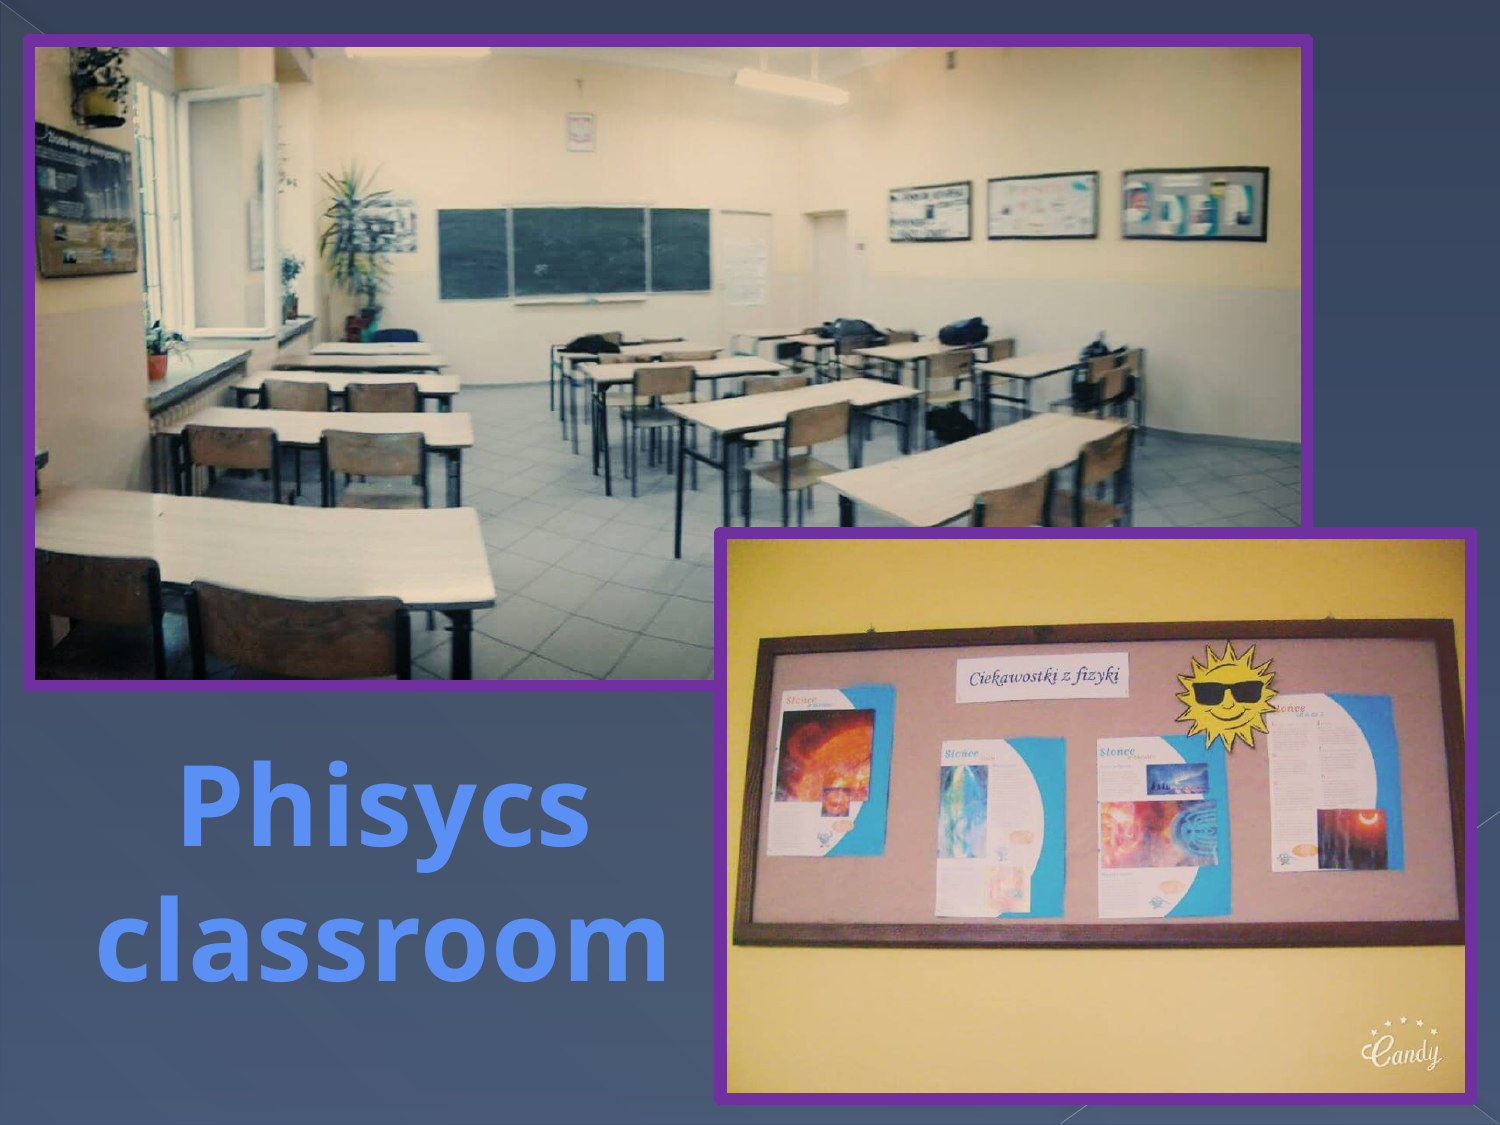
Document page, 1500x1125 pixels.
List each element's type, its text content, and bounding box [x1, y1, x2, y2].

picture [34, 46, 1466, 1093]
text_box Phisycs classroom [79, 726, 689, 1012]
